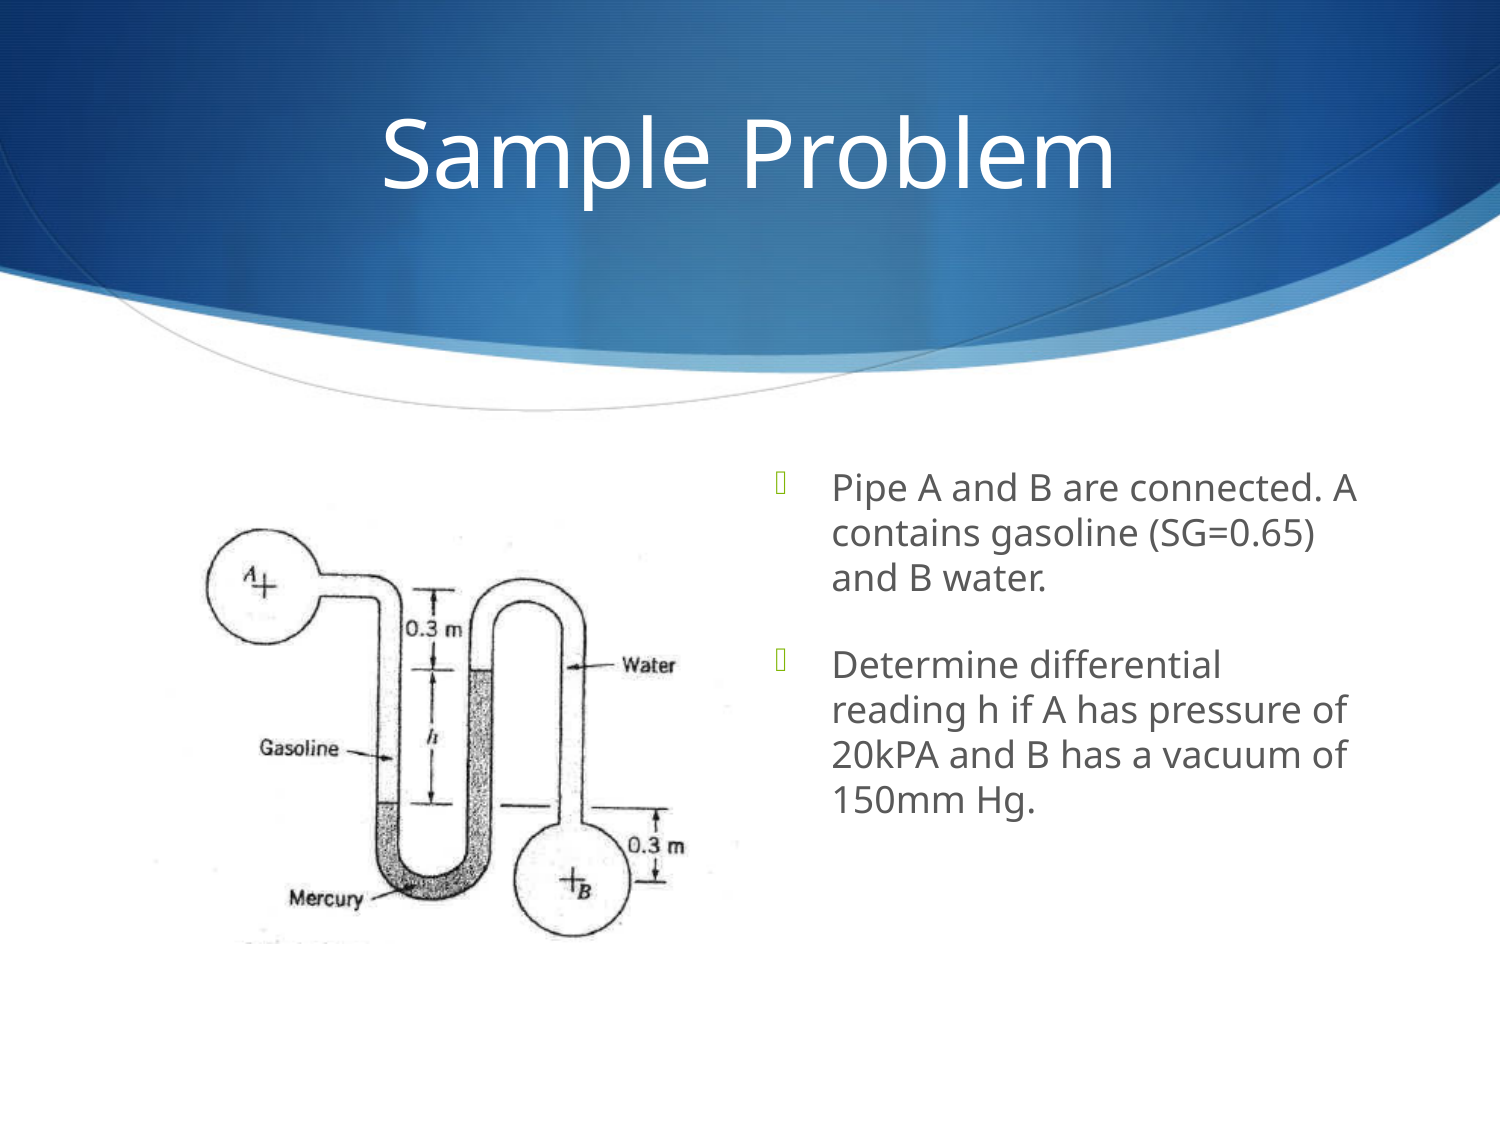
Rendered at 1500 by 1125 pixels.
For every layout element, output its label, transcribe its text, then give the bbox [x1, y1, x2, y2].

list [120, 456, 740, 991]
picture [0, 0, 1500, 1125]
title Sample Problem [75, 56, 1425, 245]
list Pipe A and B are connected. A contains gasoline (SG=0.65) and B water. Determine differential reading h if A has pressure of 20kPA and B has a vacuum of 150mm Hg. [760, 456, 1379, 991]
